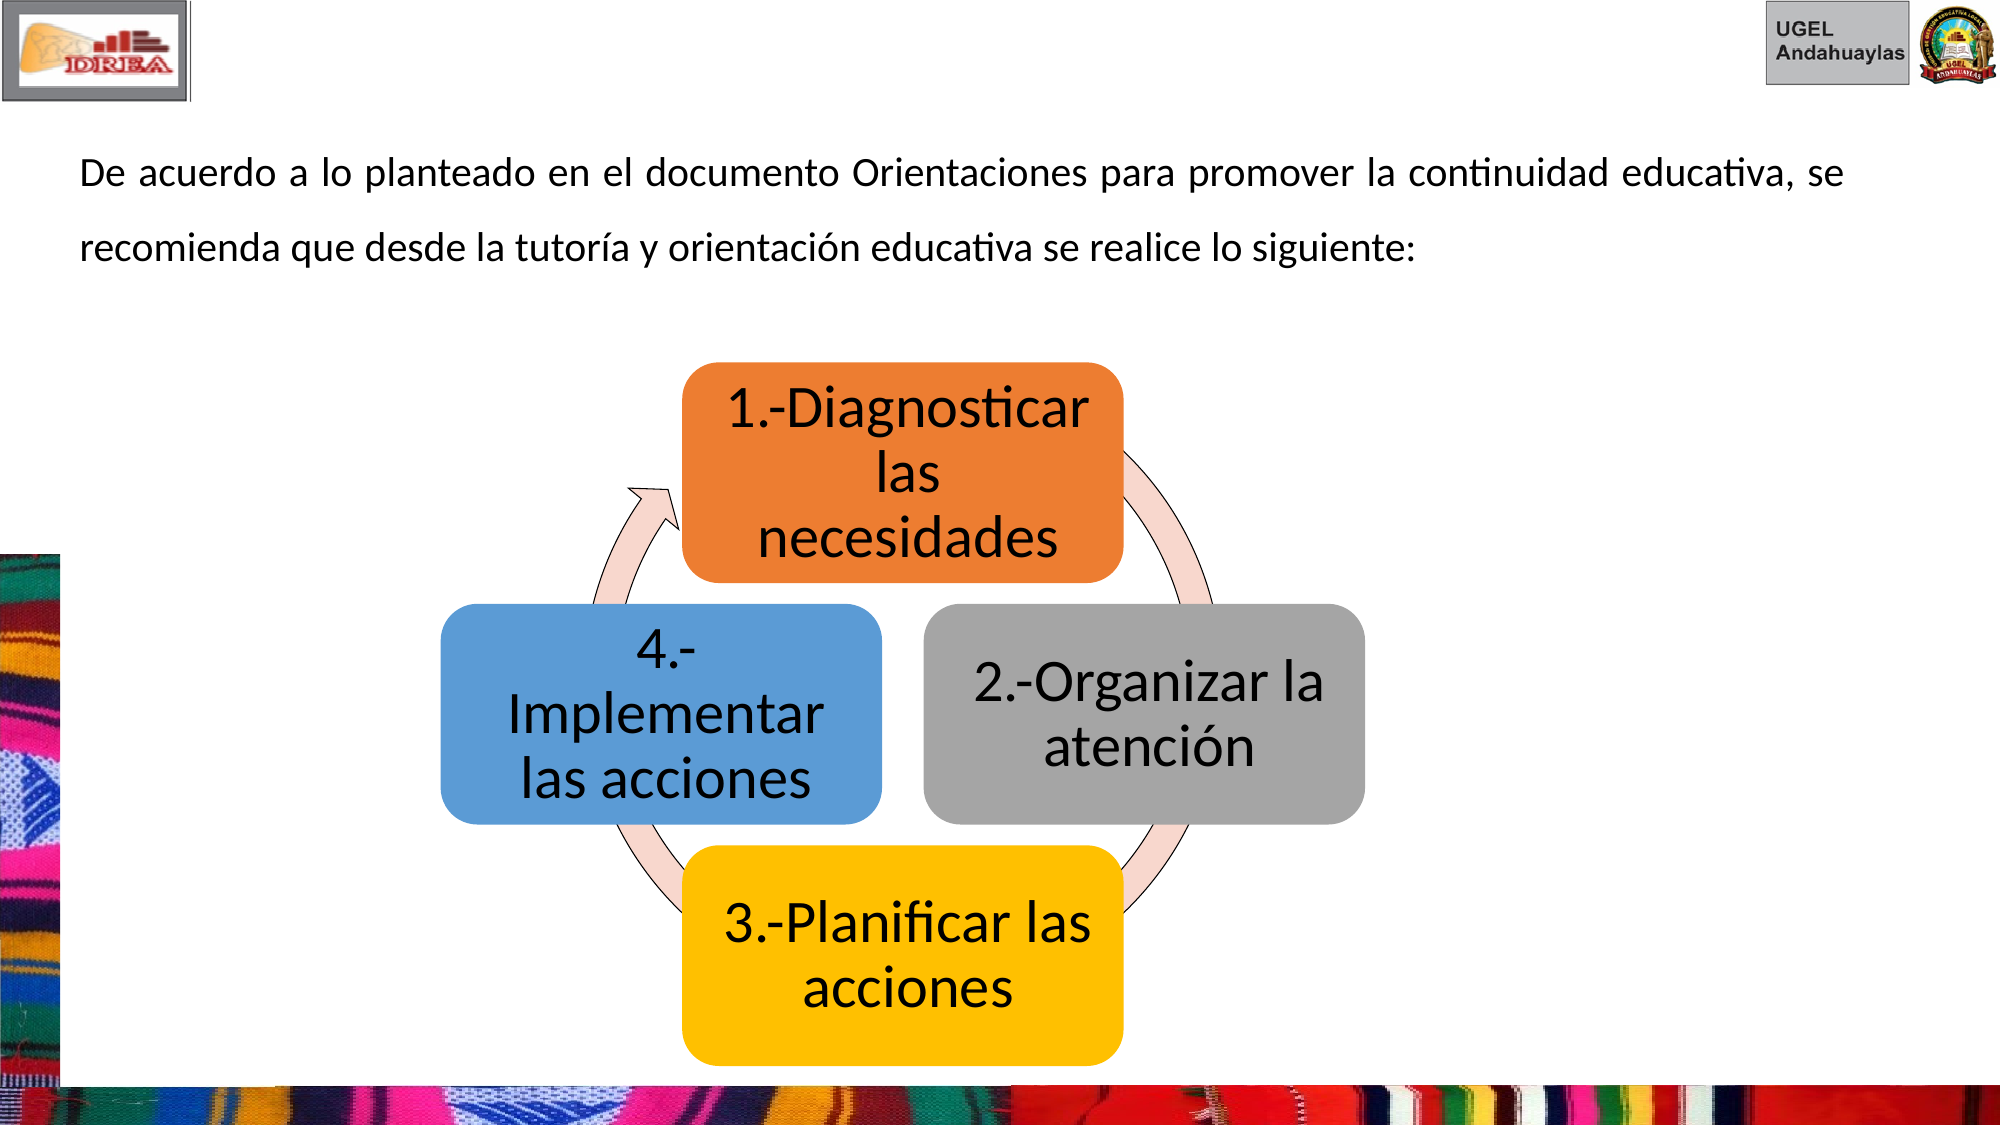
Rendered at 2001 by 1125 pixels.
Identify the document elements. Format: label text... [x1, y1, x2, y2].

picture [0, 0, 192, 105]
text_box [0, 1085, 2000, 1125]
text_box [0, 554, 61, 1087]
text_box De acuerdo a lo planteado en el documento Orientaciones para promover la continuidad educativa, se recomienda que desde la tutoría y orientación educativa se realice lo siguiente: [64, 112, 1861, 278]
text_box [236, 362, 1570, 1067]
picture [1764, 0, 2000, 89]
